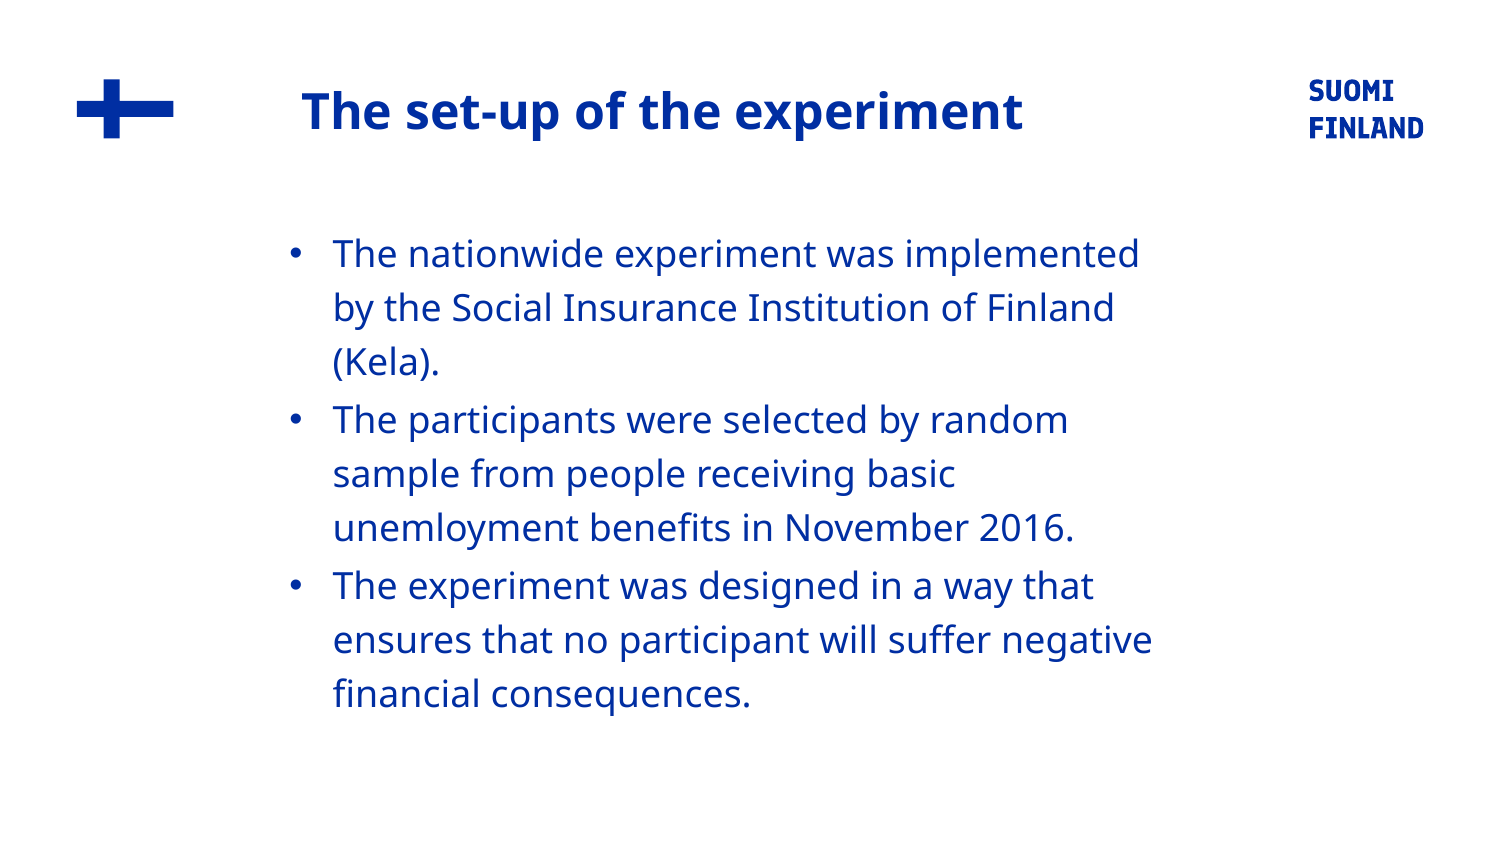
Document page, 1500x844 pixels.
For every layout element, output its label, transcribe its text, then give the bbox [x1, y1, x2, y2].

title The set-up of the experiment [301, 79, 1199, 221]
list The nationwide experiment was implemented by the Social Insurance Institution of Finland (Kela). The participants were selected by random sample from people receiving basic unemloyment benefits in November 2016. The experiment was designed in a way that ensures that no participant will suffer negative financial consequences. [289, 221, 1188, 694]
